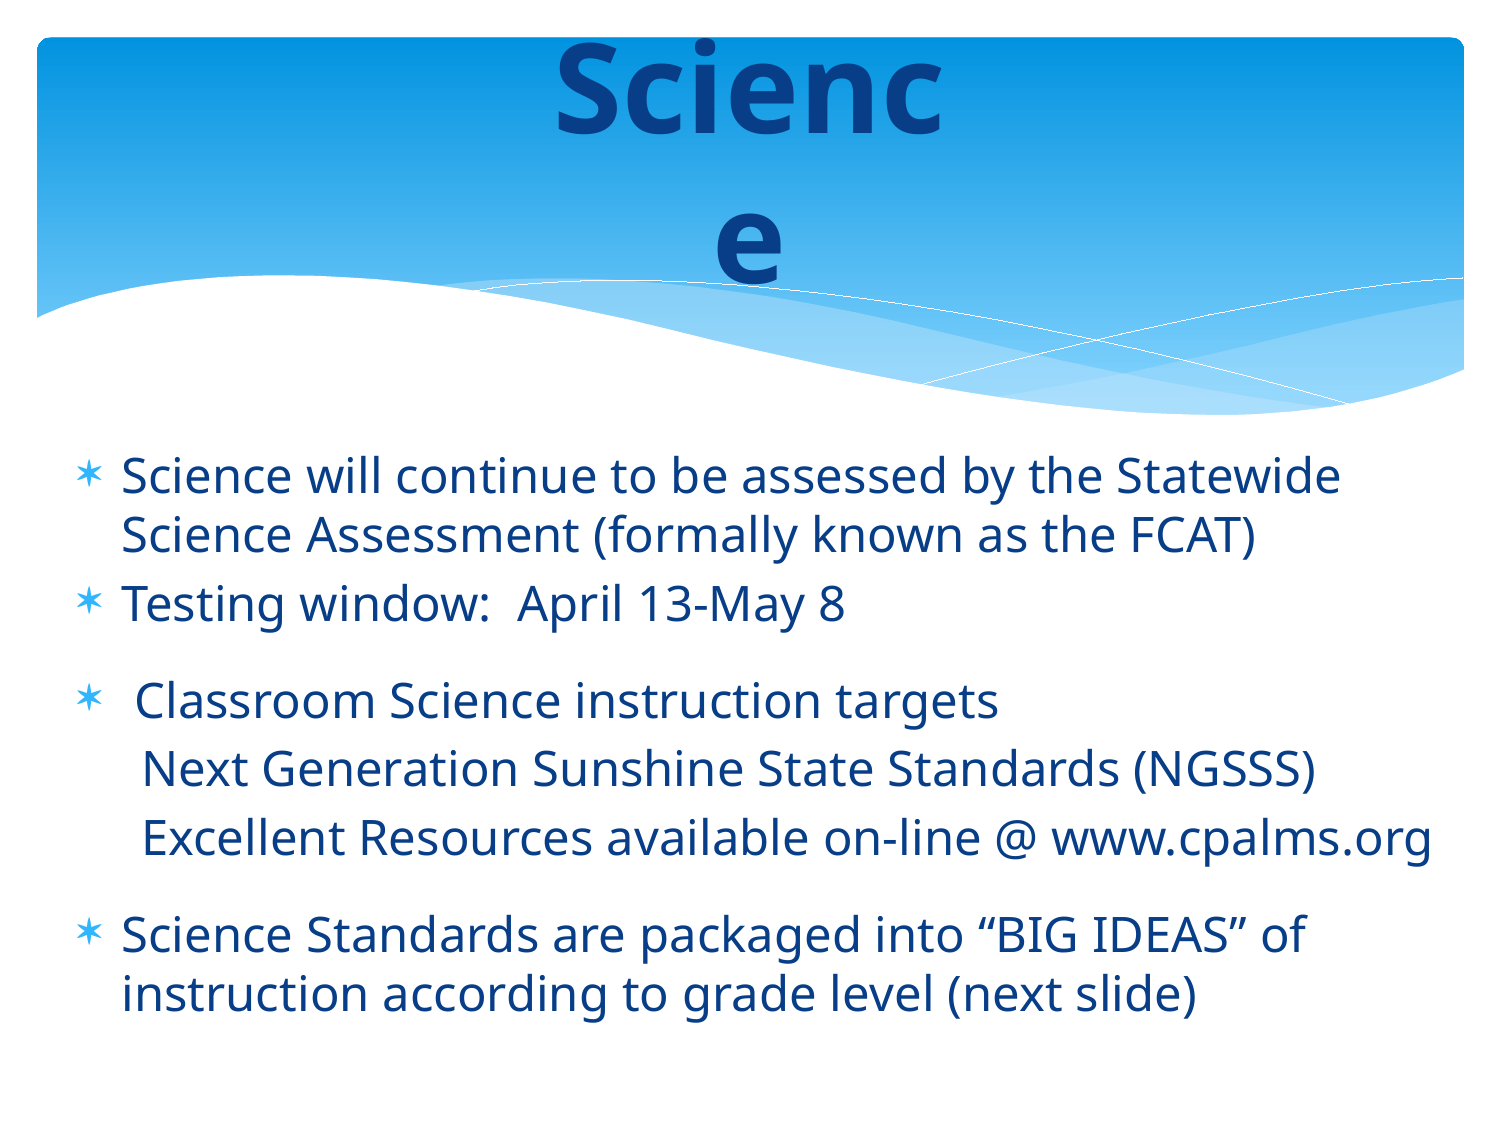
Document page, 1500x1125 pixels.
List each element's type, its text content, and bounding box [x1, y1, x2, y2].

title Science [530, 0, 970, 316]
text_box Science will continue to be assessed by the Statewide Science Assessment (formally known as the FCAT) Testing window: April 13-May 8 Classroom Science instruction targets Next Generation Sunshine State Standards (NGSSS) Excellent Resources available on-line @ www.cpalms.org Science Standards are packaged into “BIG IDEAS” of instruction according to grade level (next slide) [62, 437, 1469, 1081]
